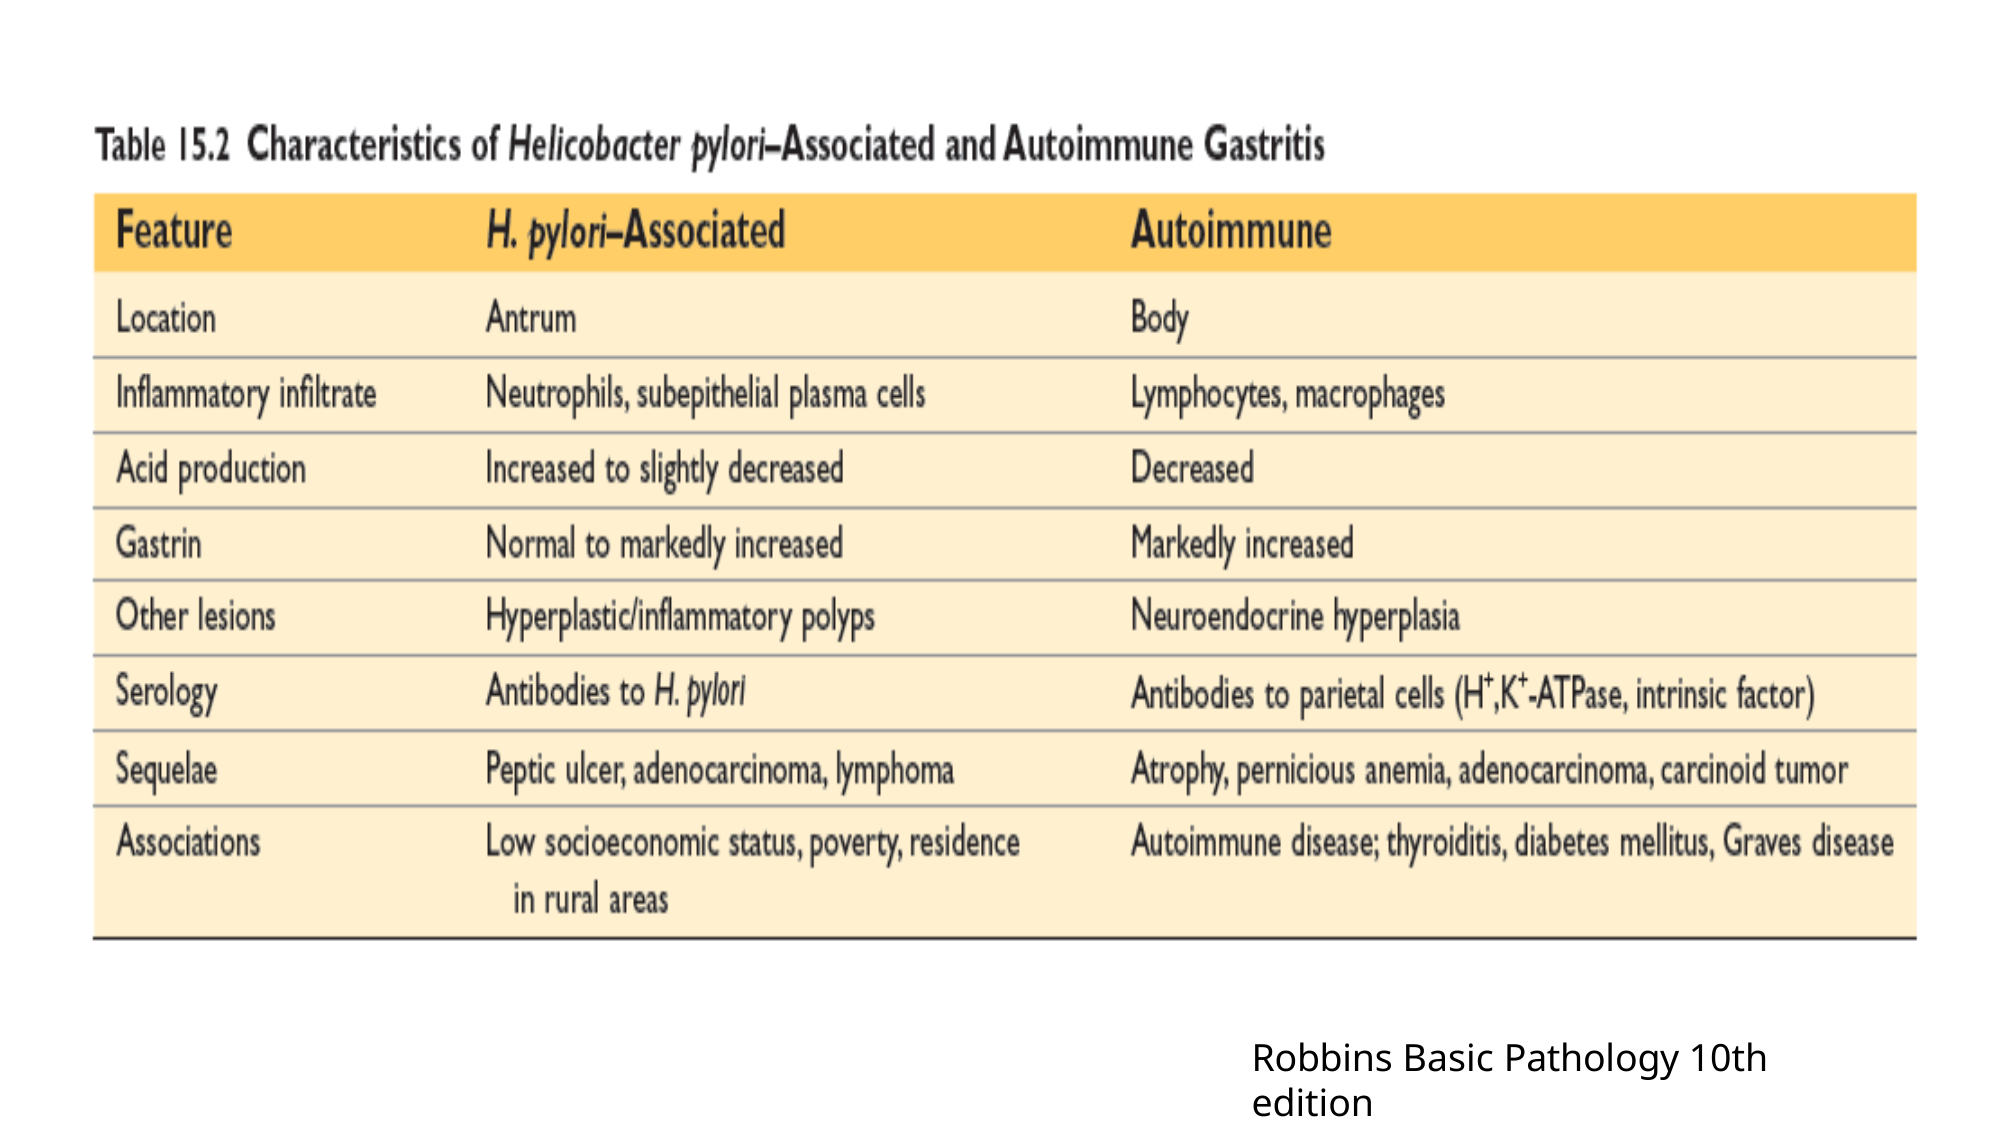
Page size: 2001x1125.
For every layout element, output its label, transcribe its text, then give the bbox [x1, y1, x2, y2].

picture [41, 74, 1946, 983]
text_box Robbins Basic Pathology 10th edition [1249, 1031, 1869, 1124]
